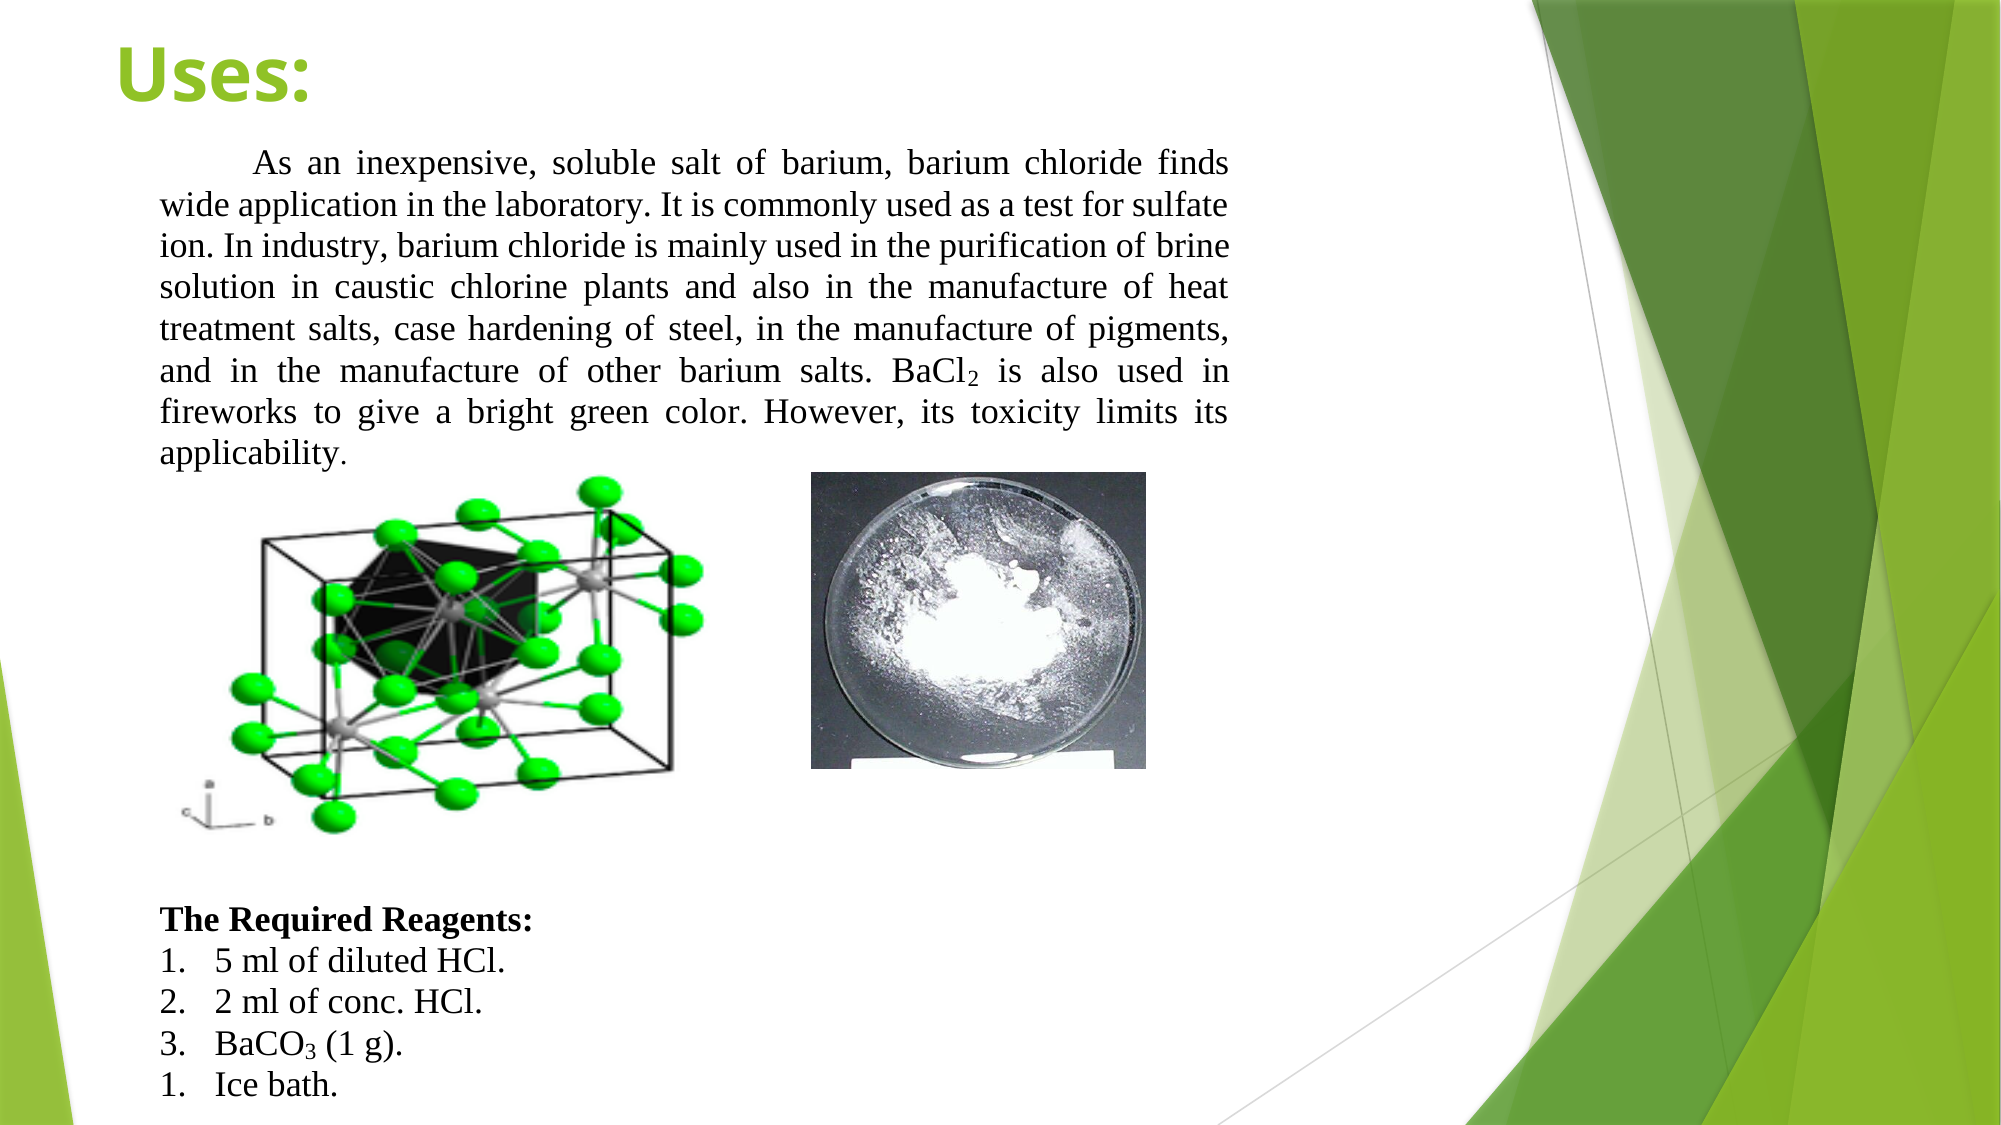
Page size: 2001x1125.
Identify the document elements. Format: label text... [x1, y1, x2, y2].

picture [158, 140, 1231, 1107]
title Uses: [100, 18, 1511, 236]
